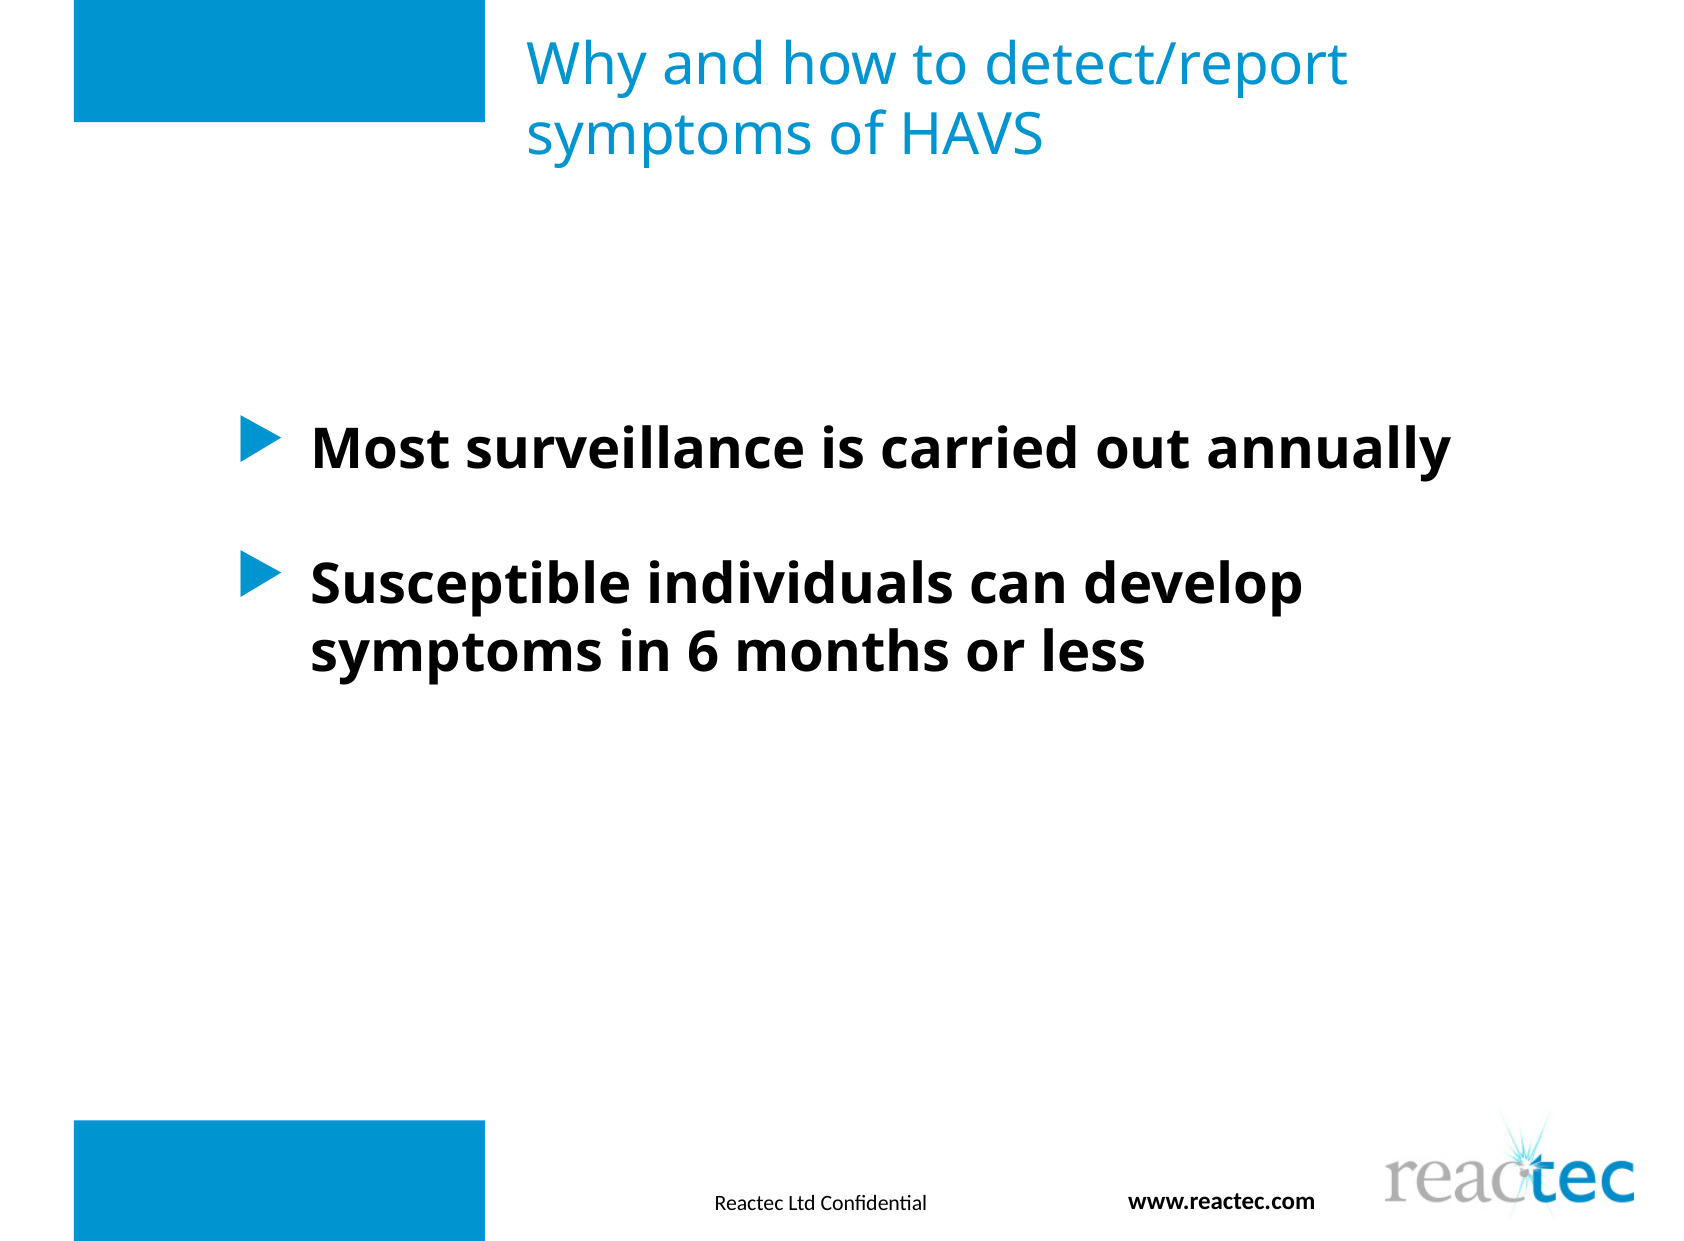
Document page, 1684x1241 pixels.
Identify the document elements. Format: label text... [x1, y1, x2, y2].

picture [1385, 1109, 1634, 1221]
text_box Most surveillance is carried out annually Susceptible individuals can develop symptoms in 6 months or less [218, 404, 1539, 759]
title Why and how to detect/report symptoms of HAVS [510, 20, 1645, 172]
